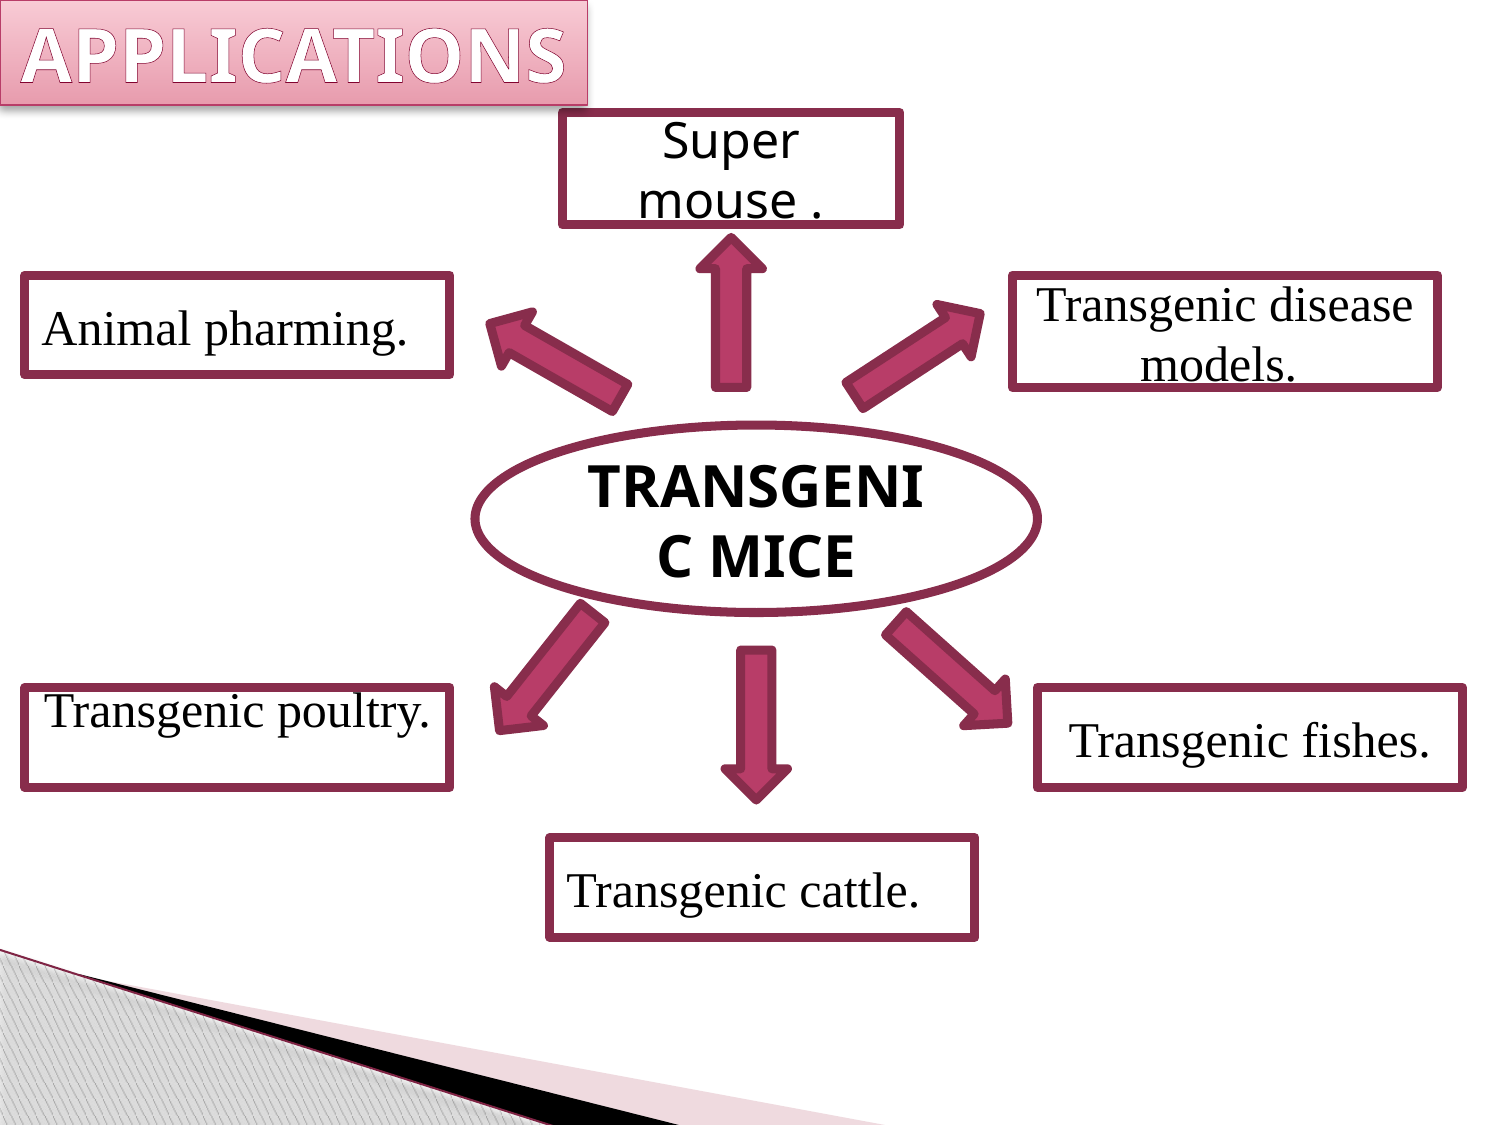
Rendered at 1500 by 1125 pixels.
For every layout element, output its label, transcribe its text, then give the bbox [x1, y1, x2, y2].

text_box Transgenic poultry. [20, 683, 454, 792]
text_box Transgenic disease models. [1008, 271, 1442, 392]
text_box [841, 300, 985, 414]
text_box Transgenic cattle. [545, 833, 979, 942]
text_box Animal pharming. [20, 271, 454, 379]
text_box [489, 598, 610, 736]
text_box [720, 645, 792, 805]
text_box [485, 307, 633, 416]
text_box TRANSGENIC MICE [470, 420, 1042, 618]
text_box [695, 232, 767, 392]
text_box [881, 607, 1013, 731]
text_box APPLICATIONS [0, 0, 588, 106]
text_box Super mouse . [558, 108, 904, 229]
text_box Transgenic fishes. [1033, 683, 1467, 792]
